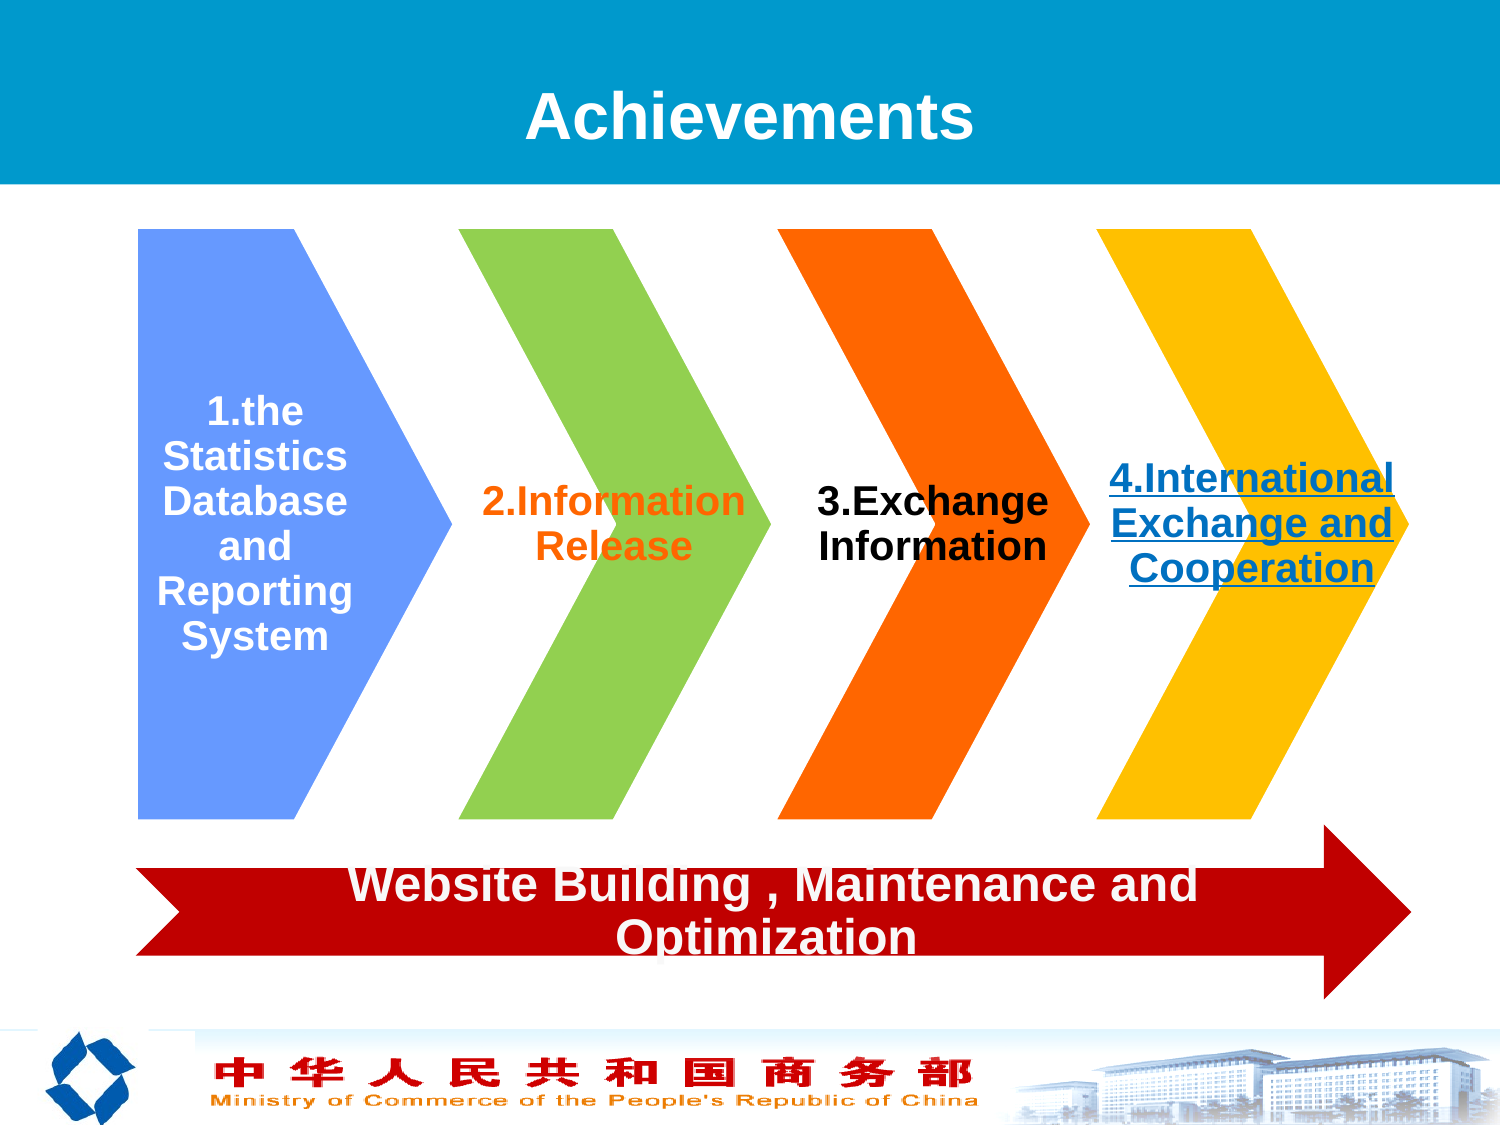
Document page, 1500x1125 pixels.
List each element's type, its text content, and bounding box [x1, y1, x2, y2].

picture [0, 1027, 1500, 1125]
text_box Achievements [183, 0, 1299, 160]
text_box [135, 207, 1412, 1000]
